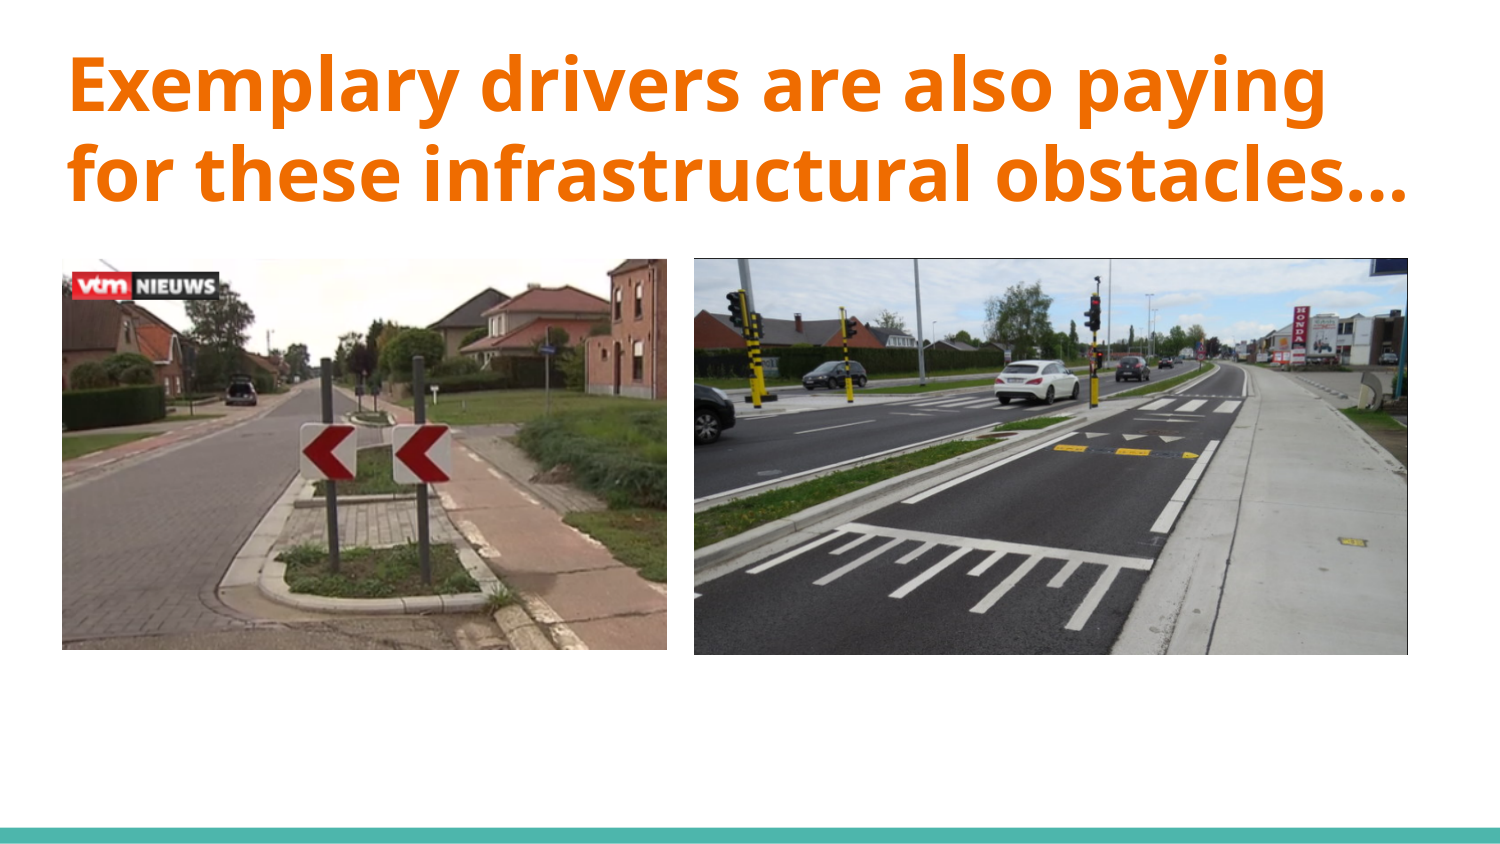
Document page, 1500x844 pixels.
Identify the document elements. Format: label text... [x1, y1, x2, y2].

title Exemplary drivers are also paying for these infrastructural obstacles… [51, 21, 1449, 138]
picture [62, 253, 667, 651]
picture [694, 258, 1408, 655]
